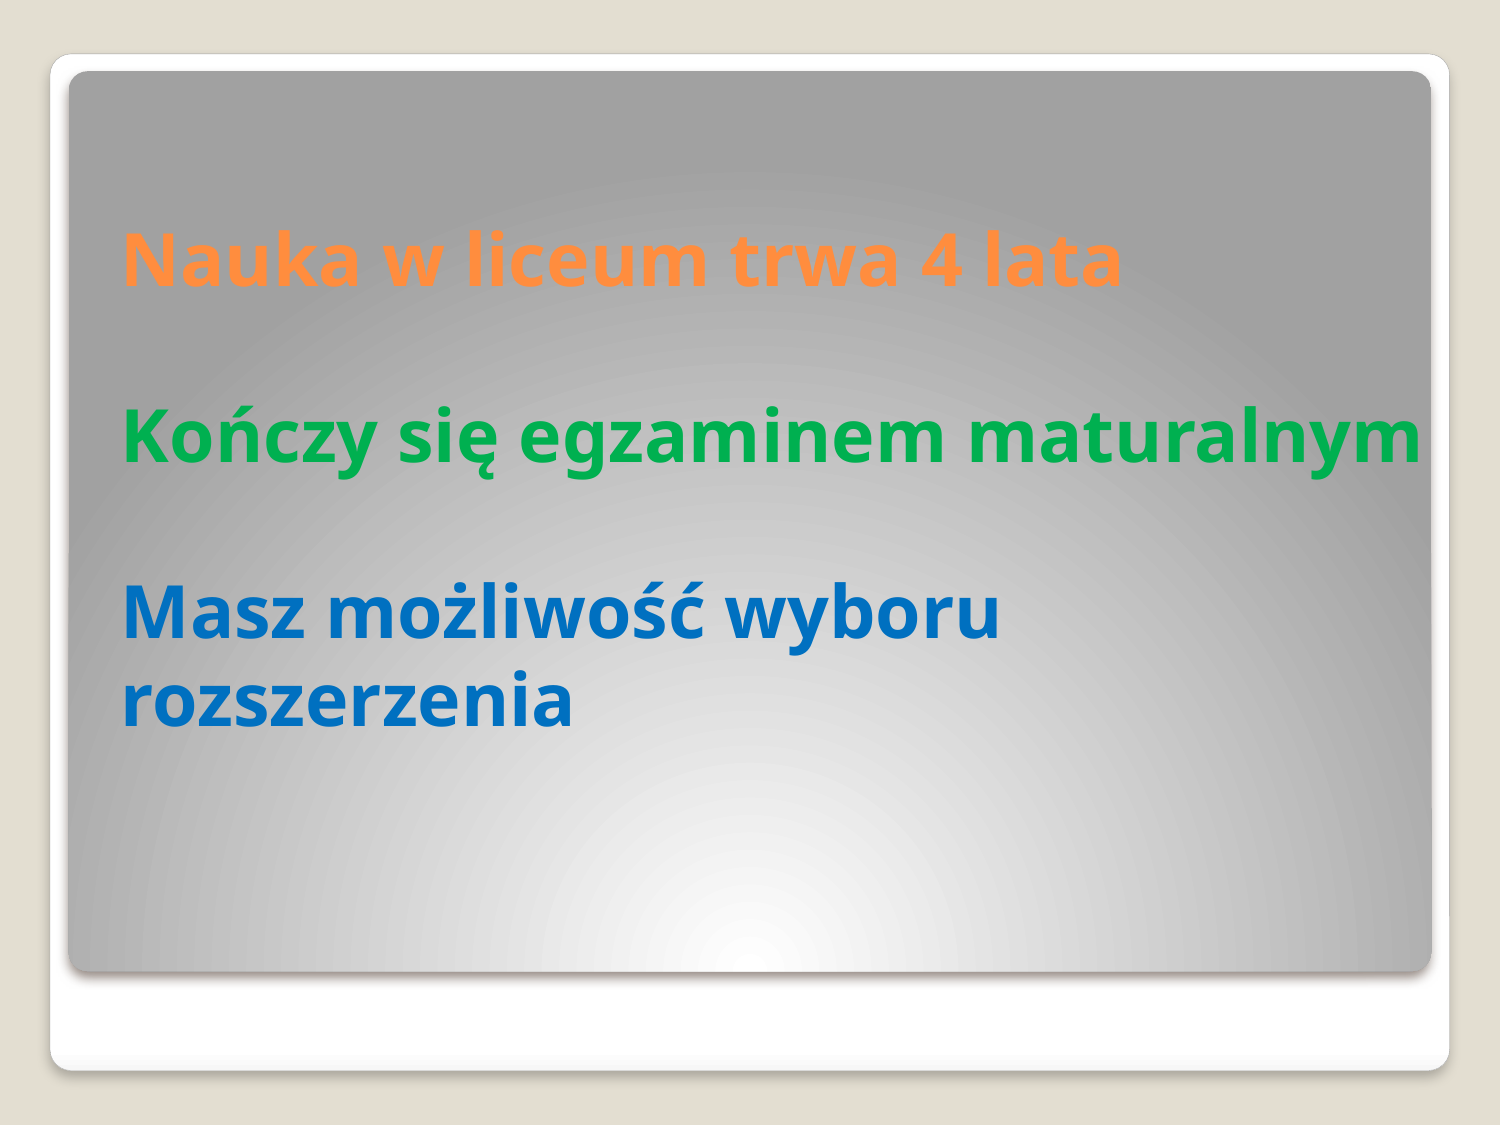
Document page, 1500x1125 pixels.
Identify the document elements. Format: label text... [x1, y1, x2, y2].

title Nauka w liceum trwa 4 lata Kończy się egzaminem maturalnym Masz możliwość wyboru rozszerzenia [105, 123, 1466, 926]
